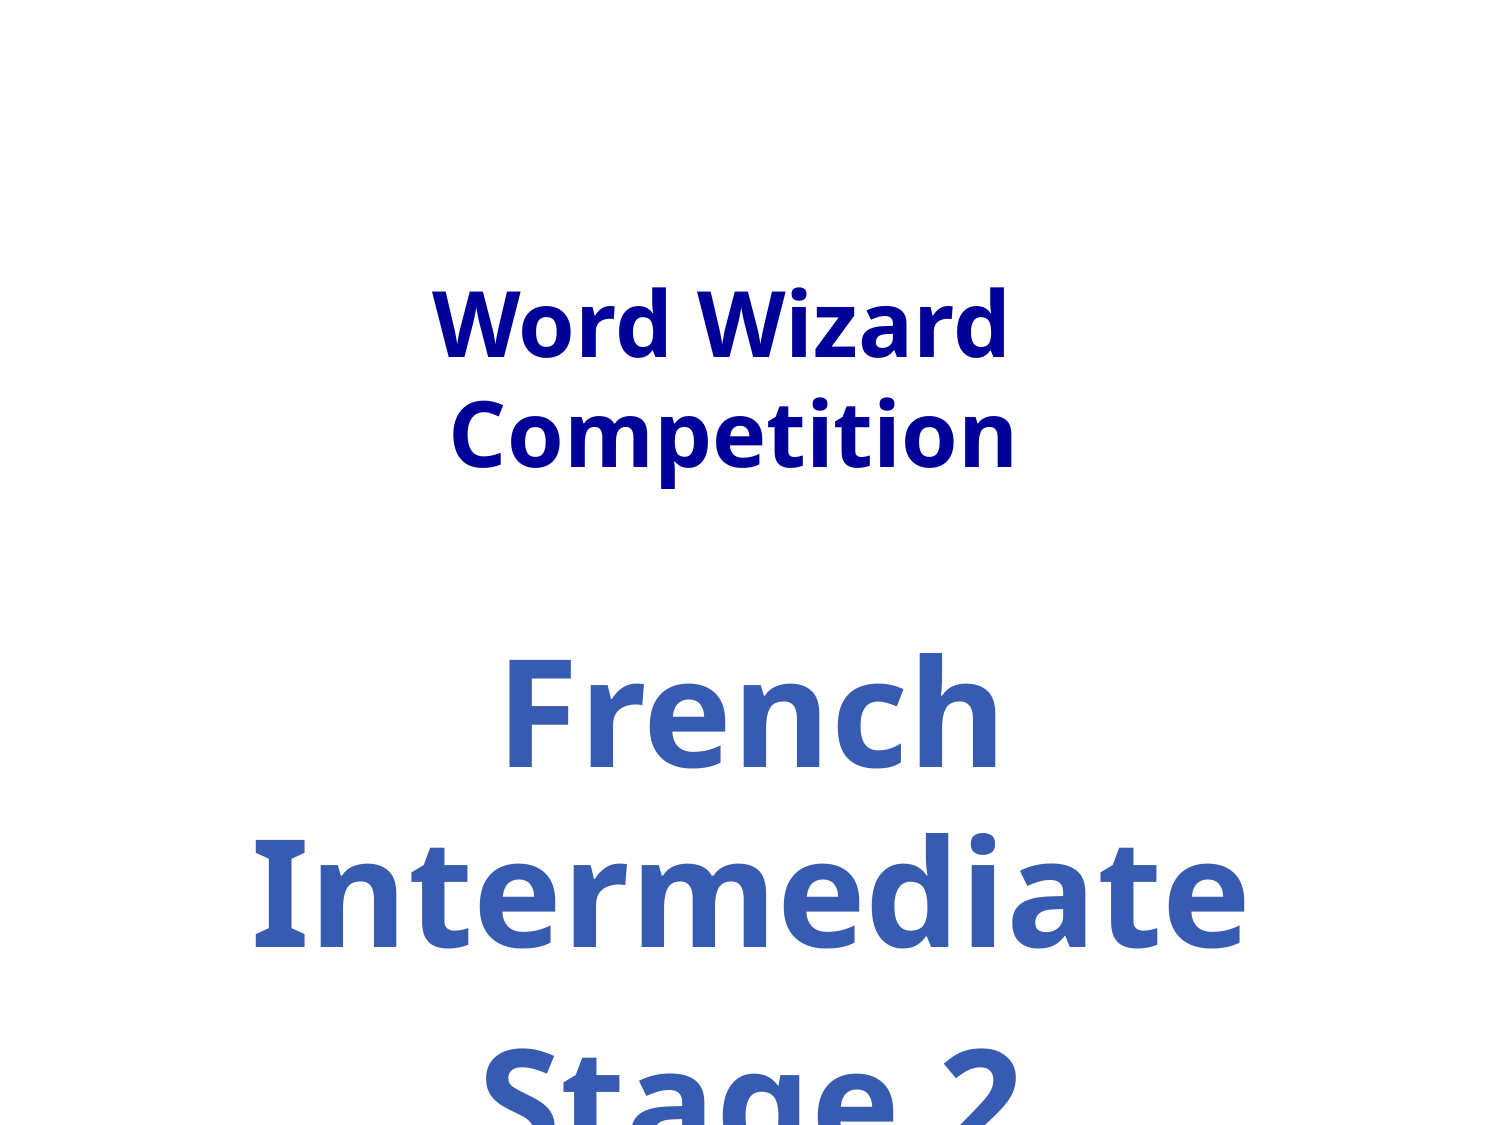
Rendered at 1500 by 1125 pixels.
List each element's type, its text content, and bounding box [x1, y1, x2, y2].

title Word Wizard Competition [241, 231, 1227, 609]
text_box French Intermediate Stage 2 [76, 609, 1427, 851]
